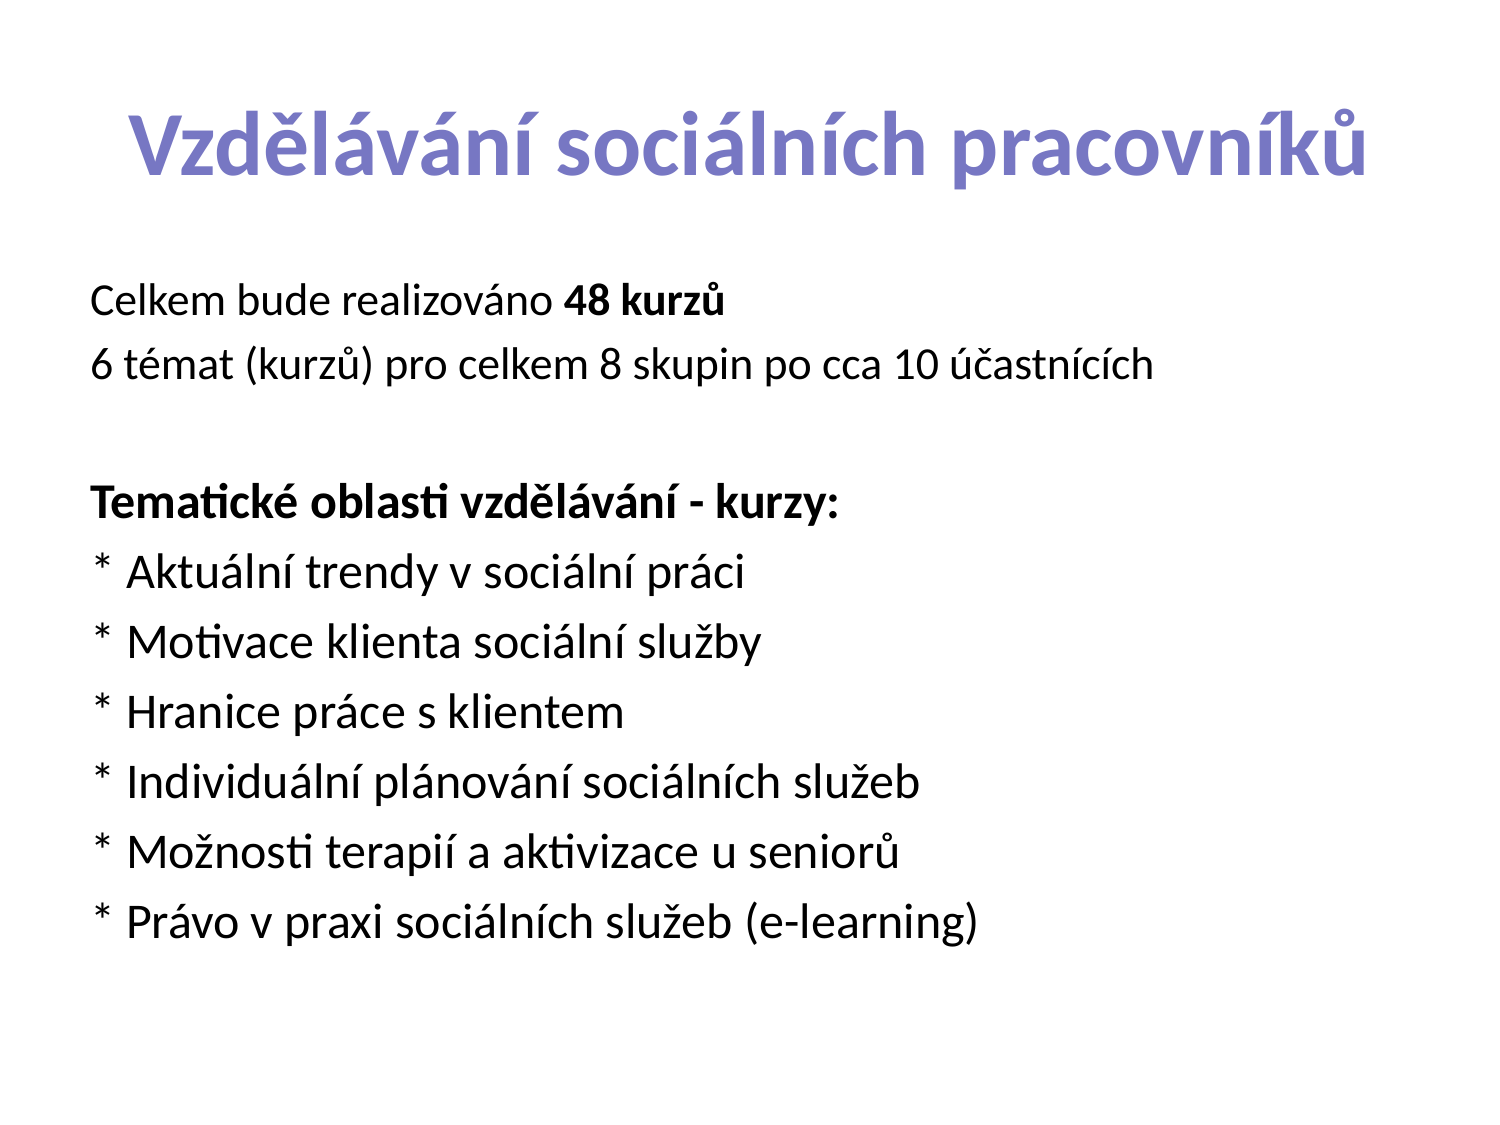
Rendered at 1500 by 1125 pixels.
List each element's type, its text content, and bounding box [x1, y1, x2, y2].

list Celkem bude realizováno 48 kurzů 6 témat (kurzů) pro celkem 8 skupin po cca 10 účastnících Tematické oblasti vzdělávání - kurzy: * Aktuální trendy v sociální práci * Motivace klienta sociální služby * Hranice práce s klientem * Individuální plánování sociálních služeb * Možnosti terapií a aktivizace u seniorů * Právo v praxi sociálních služeb (e-learning) [75, 262, 1425, 1005]
title Vzdělávání sociálních pracovníků [75, 45, 1425, 233]
